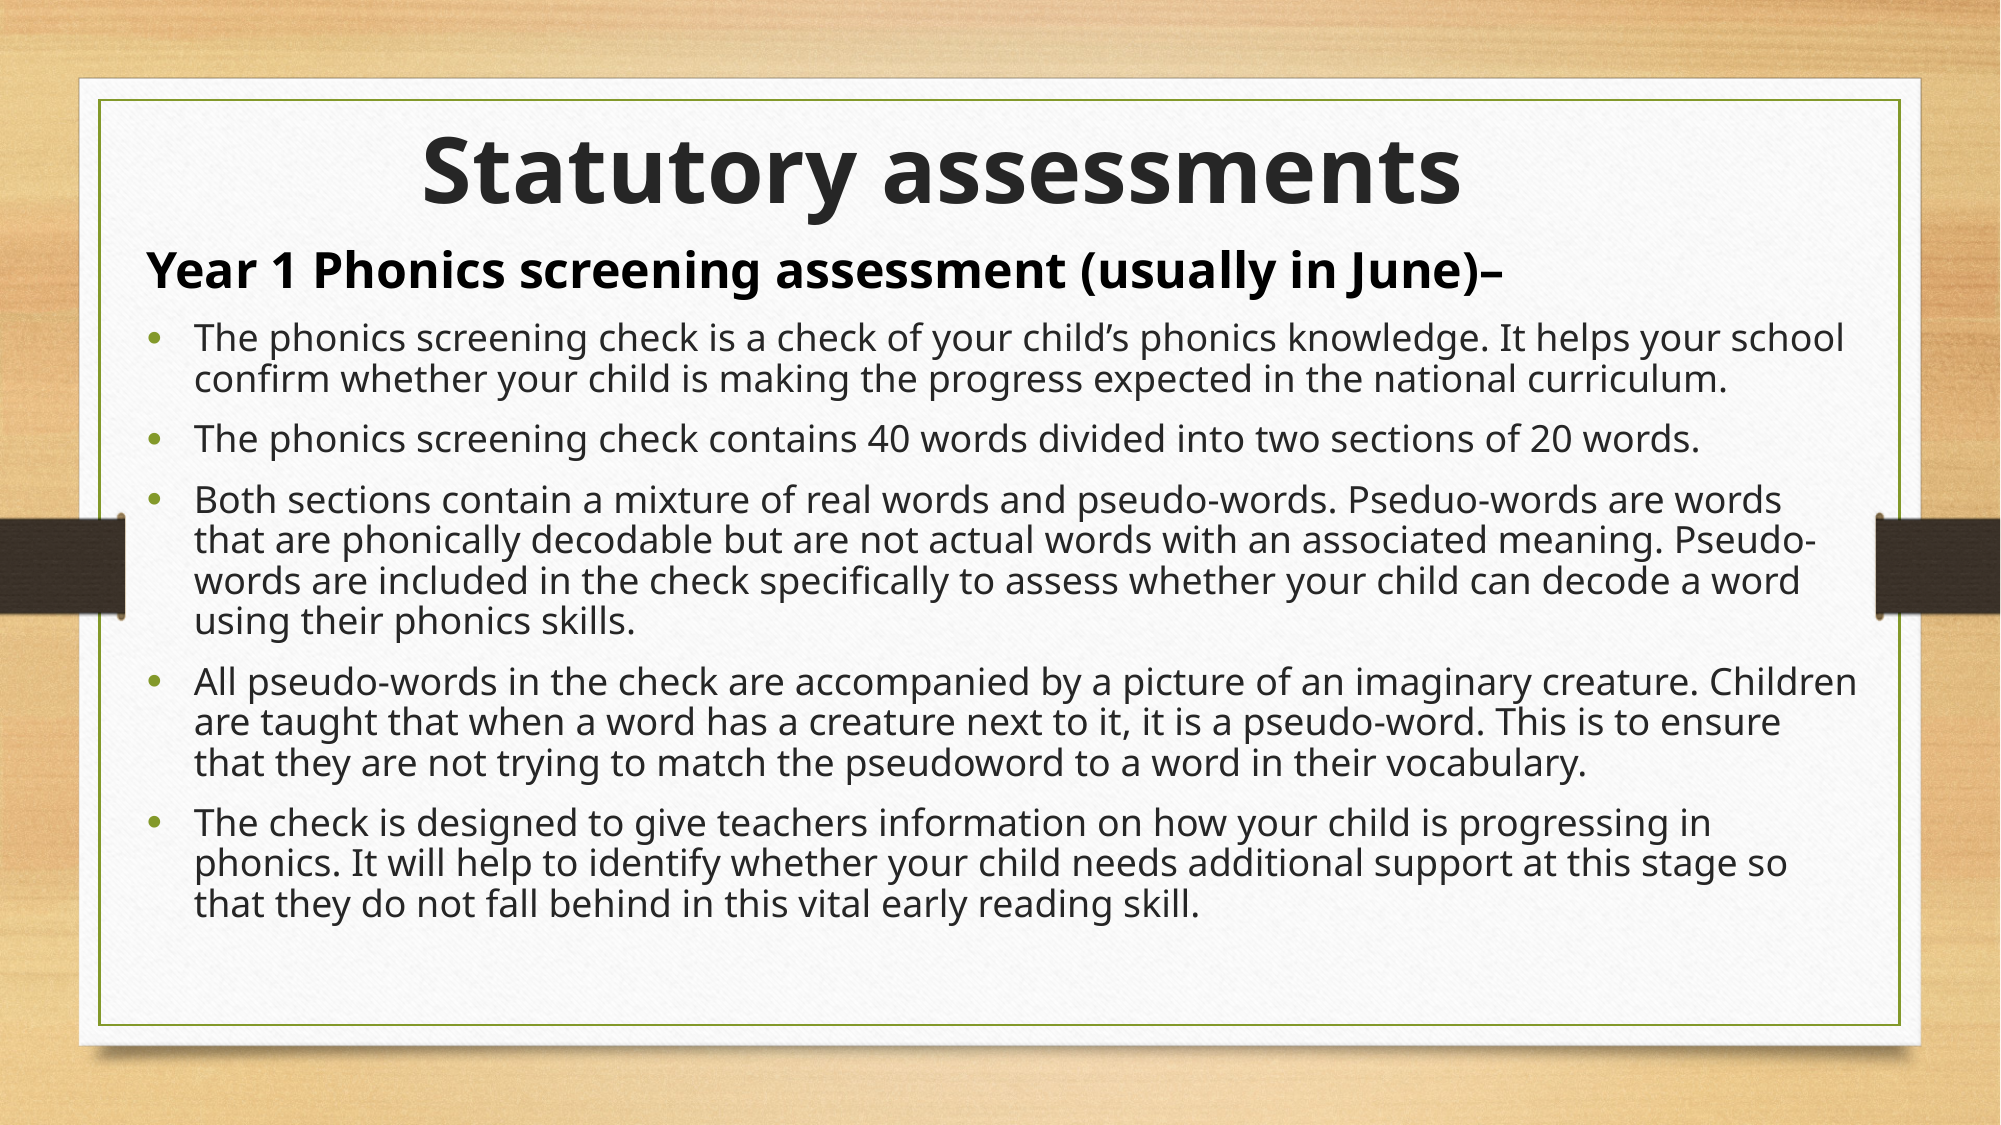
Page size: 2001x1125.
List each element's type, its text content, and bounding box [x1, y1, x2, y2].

title Statutory assessments [270, 96, 1615, 237]
list Year 1 Phonics screening assessment (usually in June)– The phonics screening check is a check of your child’s phonics knowledge. It helps your school confirm whether your child is making the progress expected in the national curriculum. The phonics screening check contains 40 words divided into two sections of 20 words. Both sections contain a mixture of real words and pseudo-words. Pseduo-words are words that are phonically decodable but are not actual words with an associated meaning. Pseudo-words are included in the check specifically to assess whether your child can decode a word using their phonics skills. All pseudo-words in the check are accompanied by a picture of an imaginary creature. Children are taught that when a word has a creature next to it, it is a pseudo-word. This is to ensure that they are not trying to match the pseudoword to a word in their vocabulary. The check is designed to give teachers information on how your child is progressing in phonics. It will help to identify whether your child needs additional support at this stage so that they do not fall behind in this vital early reading skill. [131, 237, 1878, 1052]
picture [0, 0, 2001, 1125]
